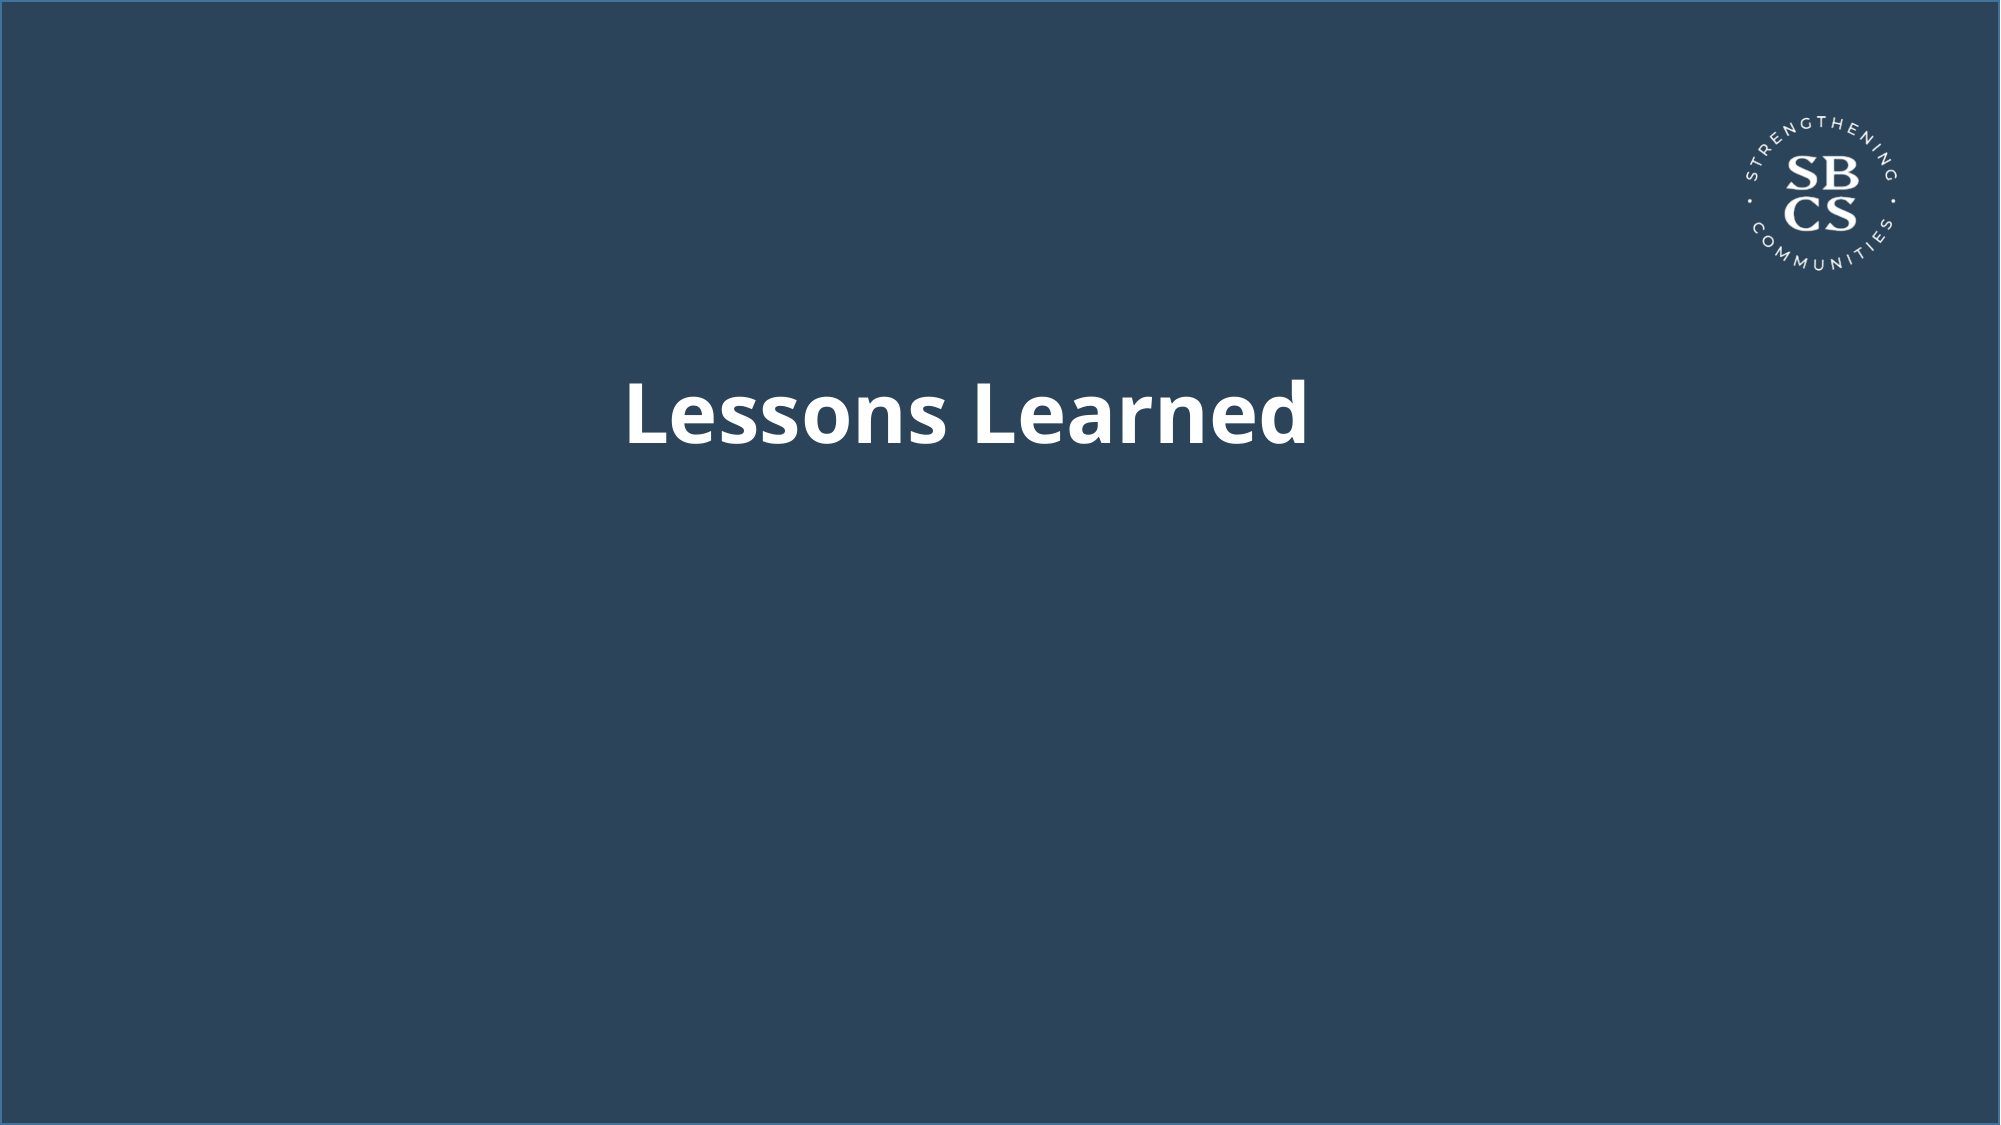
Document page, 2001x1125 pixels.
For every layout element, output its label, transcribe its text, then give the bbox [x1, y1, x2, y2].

text_box Lessons Learned [392, 353, 1542, 468]
picture [1745, 116, 1897, 271]
text_box [0, 0, 2000, 1125]
